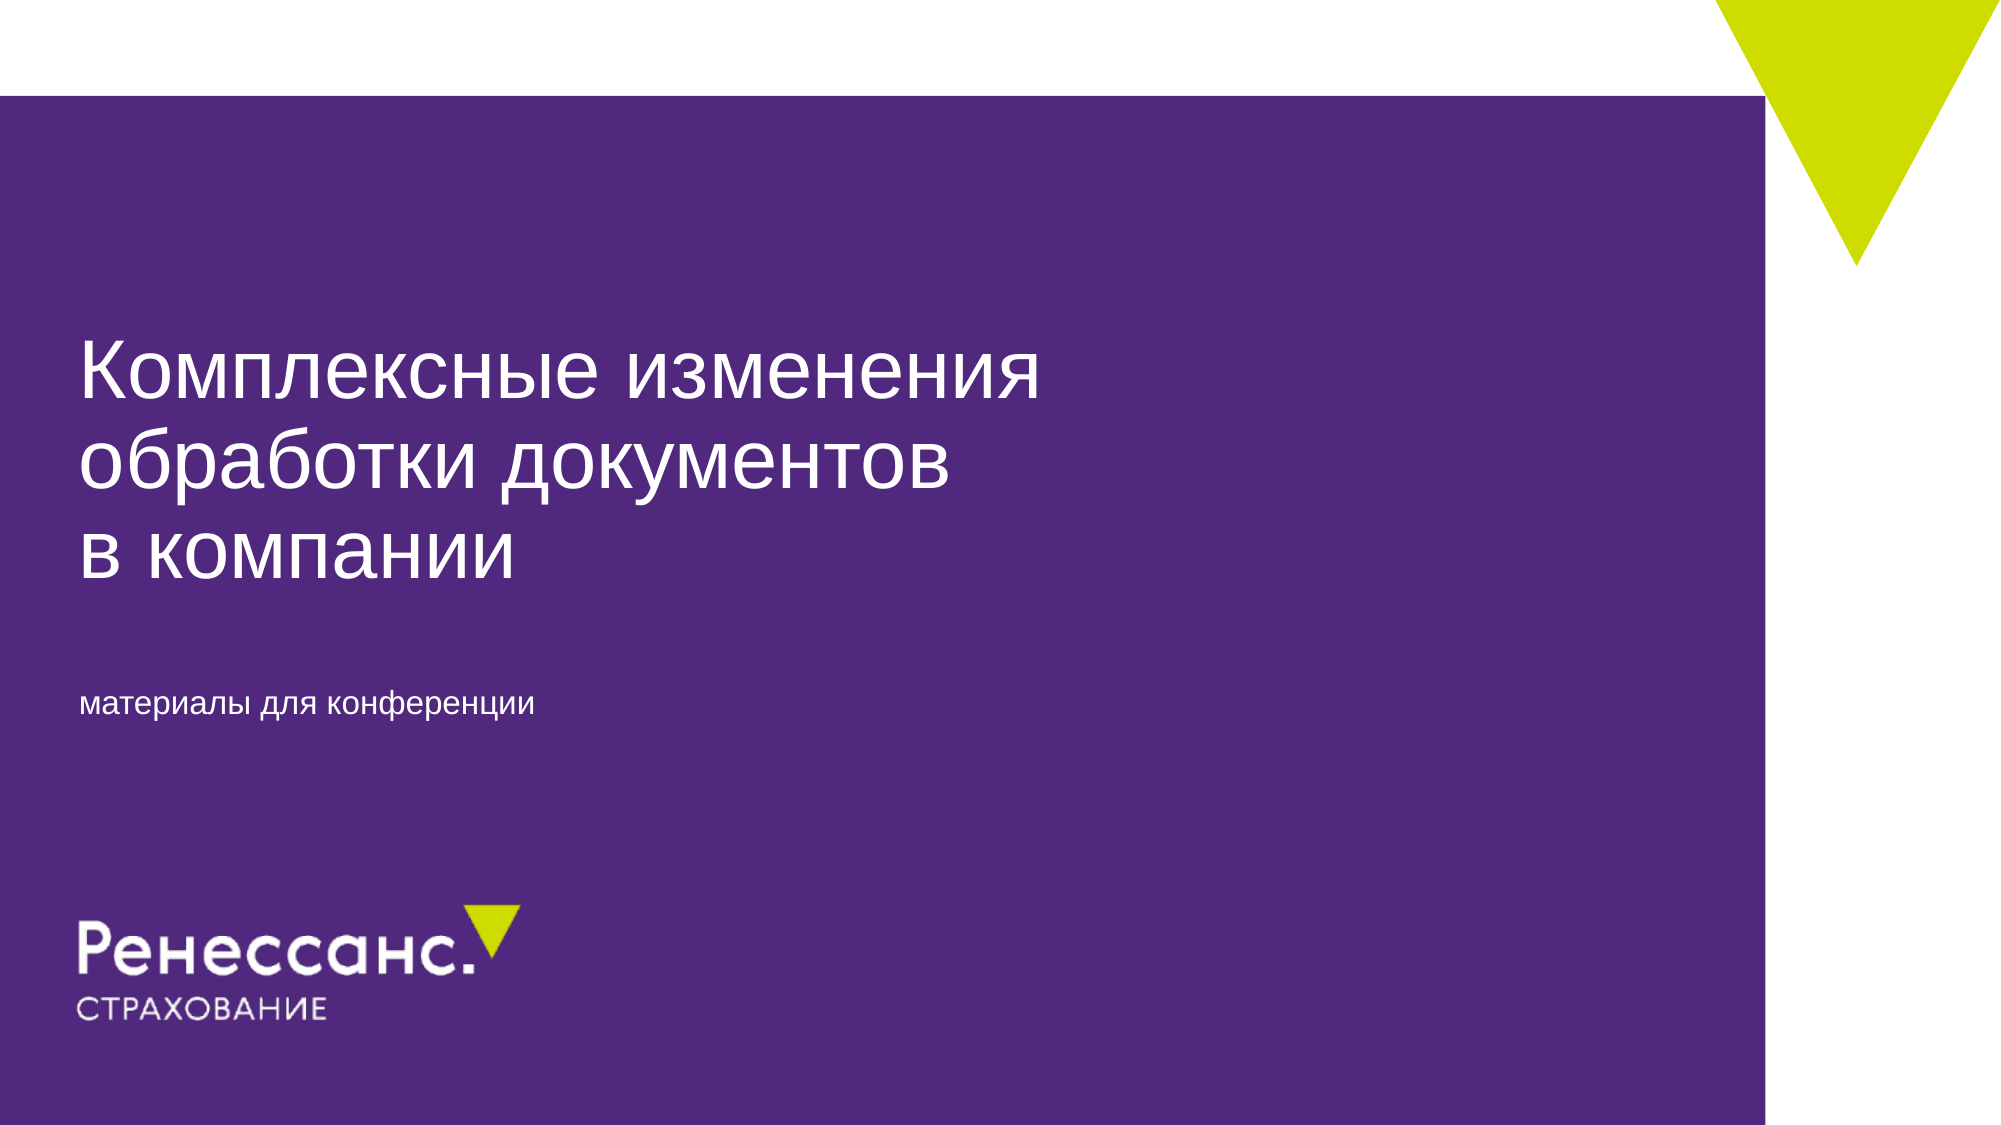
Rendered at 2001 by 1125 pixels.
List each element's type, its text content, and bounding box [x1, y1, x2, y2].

title Комплексные изменения обработки документов в компании материалы для конференции [78, 326, 1391, 727]
picture [25, 867, 546, 1074]
